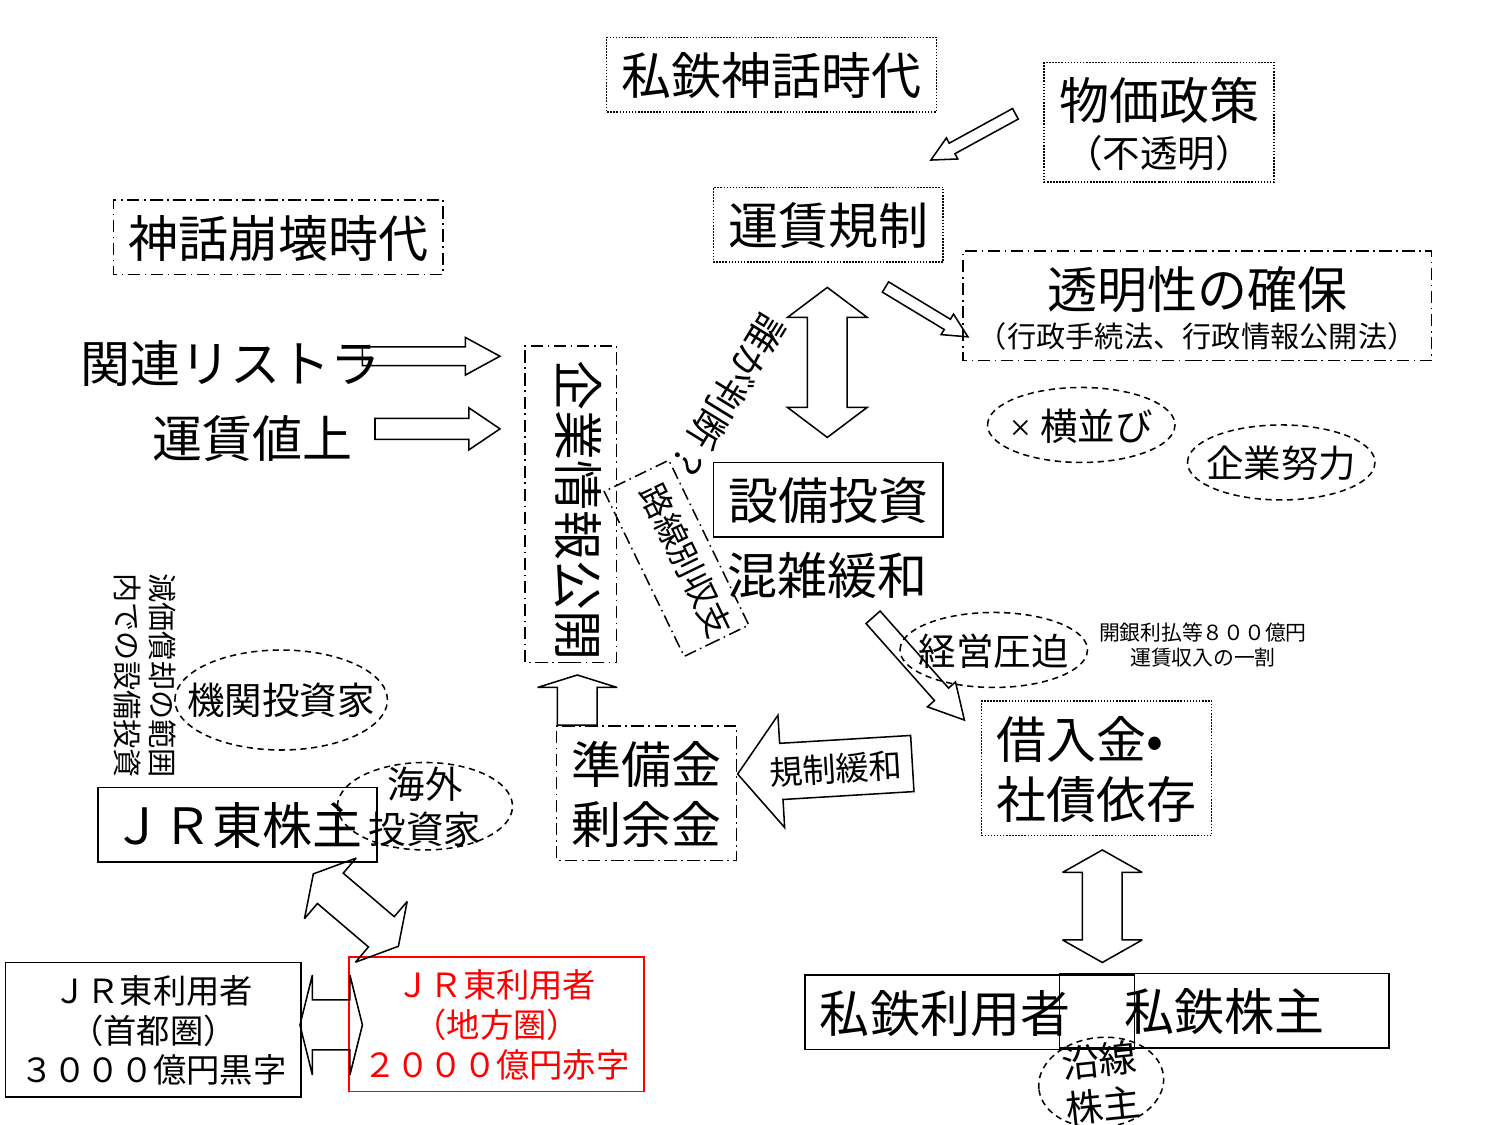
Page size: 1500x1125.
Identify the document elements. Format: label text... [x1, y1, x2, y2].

text_box 混雑緩和 [712, 537, 943, 613]
text_box [882, 281, 968, 337]
text_box 私鉄神話時代 [606, 37, 937, 113]
text_box ＪＲ東利用者 （首都圏） ３０００億円黒字 [5, 962, 302, 1097]
text_box 物価政策 （不透明） [1044, 62, 1274, 183]
text_box 機関投資家 [188, 650, 388, 751]
text_box 神話崩壊時代 [113, 199, 444, 275]
text_box 規制緩和 [737, 715, 914, 828]
text_box [362, 337, 500, 376]
text_box ＪＲ東株主 [97, 787, 378, 863]
text_box 海外 投資家 [337, 762, 513, 850]
text_box ＪＲ東利用者 （地方圏） ２０００億円赤字 [348, 957, 645, 1092]
text_box 企業情報公開 [524, 345, 617, 663]
text_box 借入金・ 社債依存 [981, 700, 1212, 836]
text_box [375, 407, 501, 450]
text_box 運賃規制 [713, 187, 944, 263]
text_box [299, 975, 363, 1075]
text_box 設備投資 [713, 462, 944, 538]
text_box 準備金 剰余金 [556, 725, 737, 861]
text_box 関連リストラ [65, 324, 395, 400]
text_box 誰が判断？ [640, 281, 807, 493]
text_box 私鉄株主 [1059, 973, 1389, 1049]
text_box [537, 675, 618, 726]
text_box [304, 858, 408, 963]
text_box 私鉄利用者 [805, 974, 1060, 1050]
text_box 運賃値上 [137, 399, 368, 475]
text_box 透明性の確保 （行政手続法、行政情報公開法） [963, 250, 1432, 361]
text_box [866, 611, 965, 721]
text_box [787, 287, 868, 438]
text_box ×横並び [987, 387, 1176, 463]
text_box [930, 108, 1019, 161]
text_box 減価償却の範囲 内での設備投資 [87, 558, 188, 775]
text_box [1062, 849, 1143, 963]
text_box 路線別収支 [604, 460, 749, 657]
text_box 経営圧迫 [905, 612, 1088, 688]
text_box 開銀利払等８００億円 運賃収入の一割 [1084, 612, 1322, 678]
text_box 企業努力 [1187, 424, 1375, 500]
text_box 沿線 株主 [1038, 1037, 1164, 1125]
